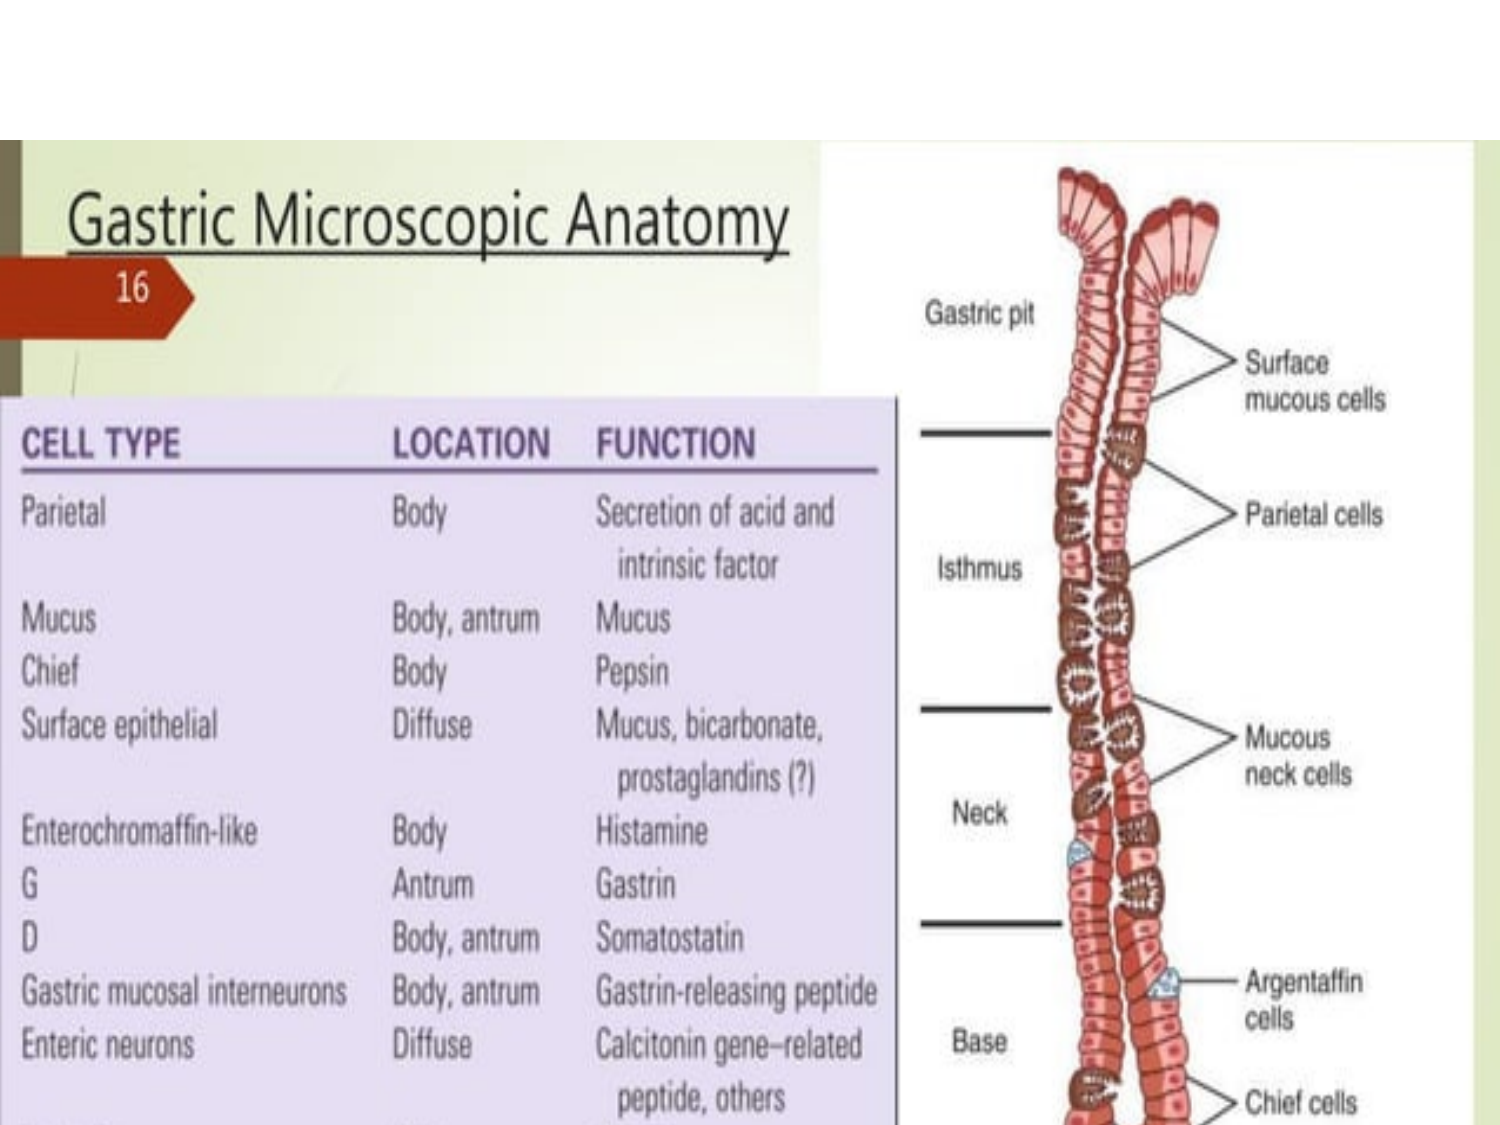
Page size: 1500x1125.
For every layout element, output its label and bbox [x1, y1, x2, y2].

picture [0, 139, 1500, 1125]
